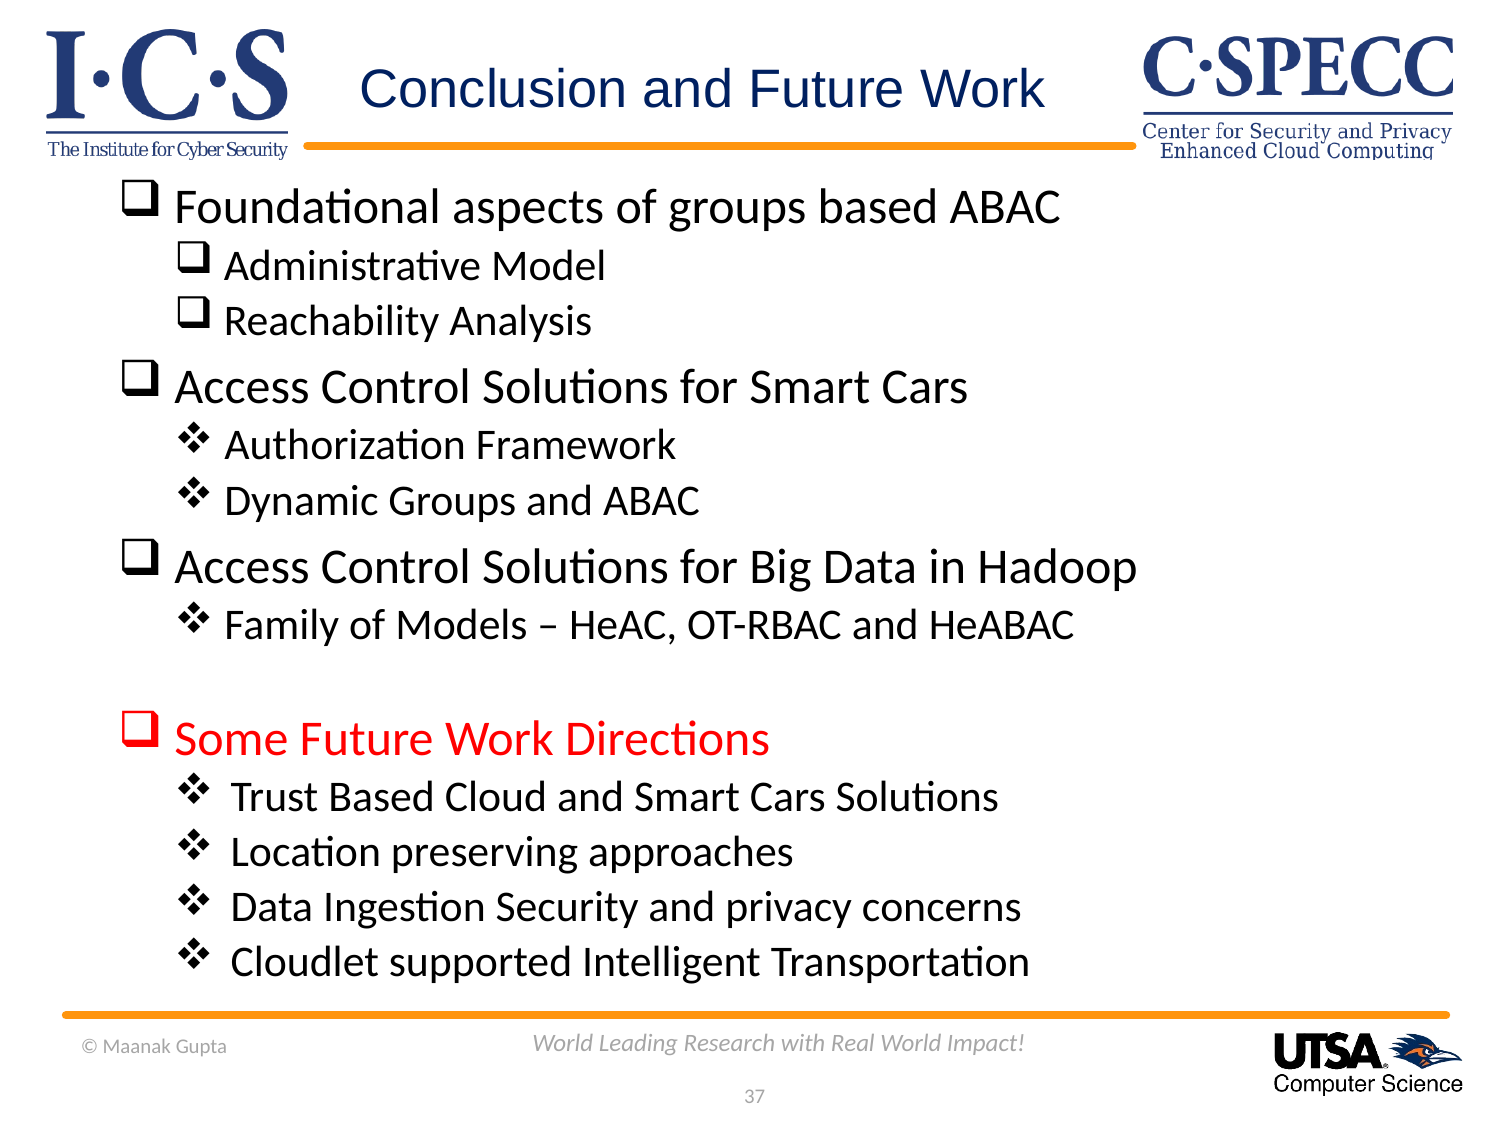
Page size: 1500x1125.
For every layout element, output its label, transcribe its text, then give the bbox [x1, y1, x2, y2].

picture [46, 29, 288, 160]
list Foundational aspects of groups based ABAC Administrative Model Reachability Analysis Access Control Solutions for Smart Cars Authorization Framework Dynamic Groups and ABAC Access Control Solutions for Big Data in Hadoop Family of Models – HeAC, OT-RBAC and HeABAC Some Future Work Directions Trust Based Cloud and Smart Cars Solutions Location preserving approaches Data Ingestion Security and privacy concerns Cloudlet supported Intelligent Transportation [103, 173, 1397, 1014]
picture [1264, 1022, 1473, 1098]
title Conclusion and Future Work [298, 51, 1108, 127]
slide_number 37 [719, 1065, 781, 1125]
picture [1143, 36, 1453, 160]
